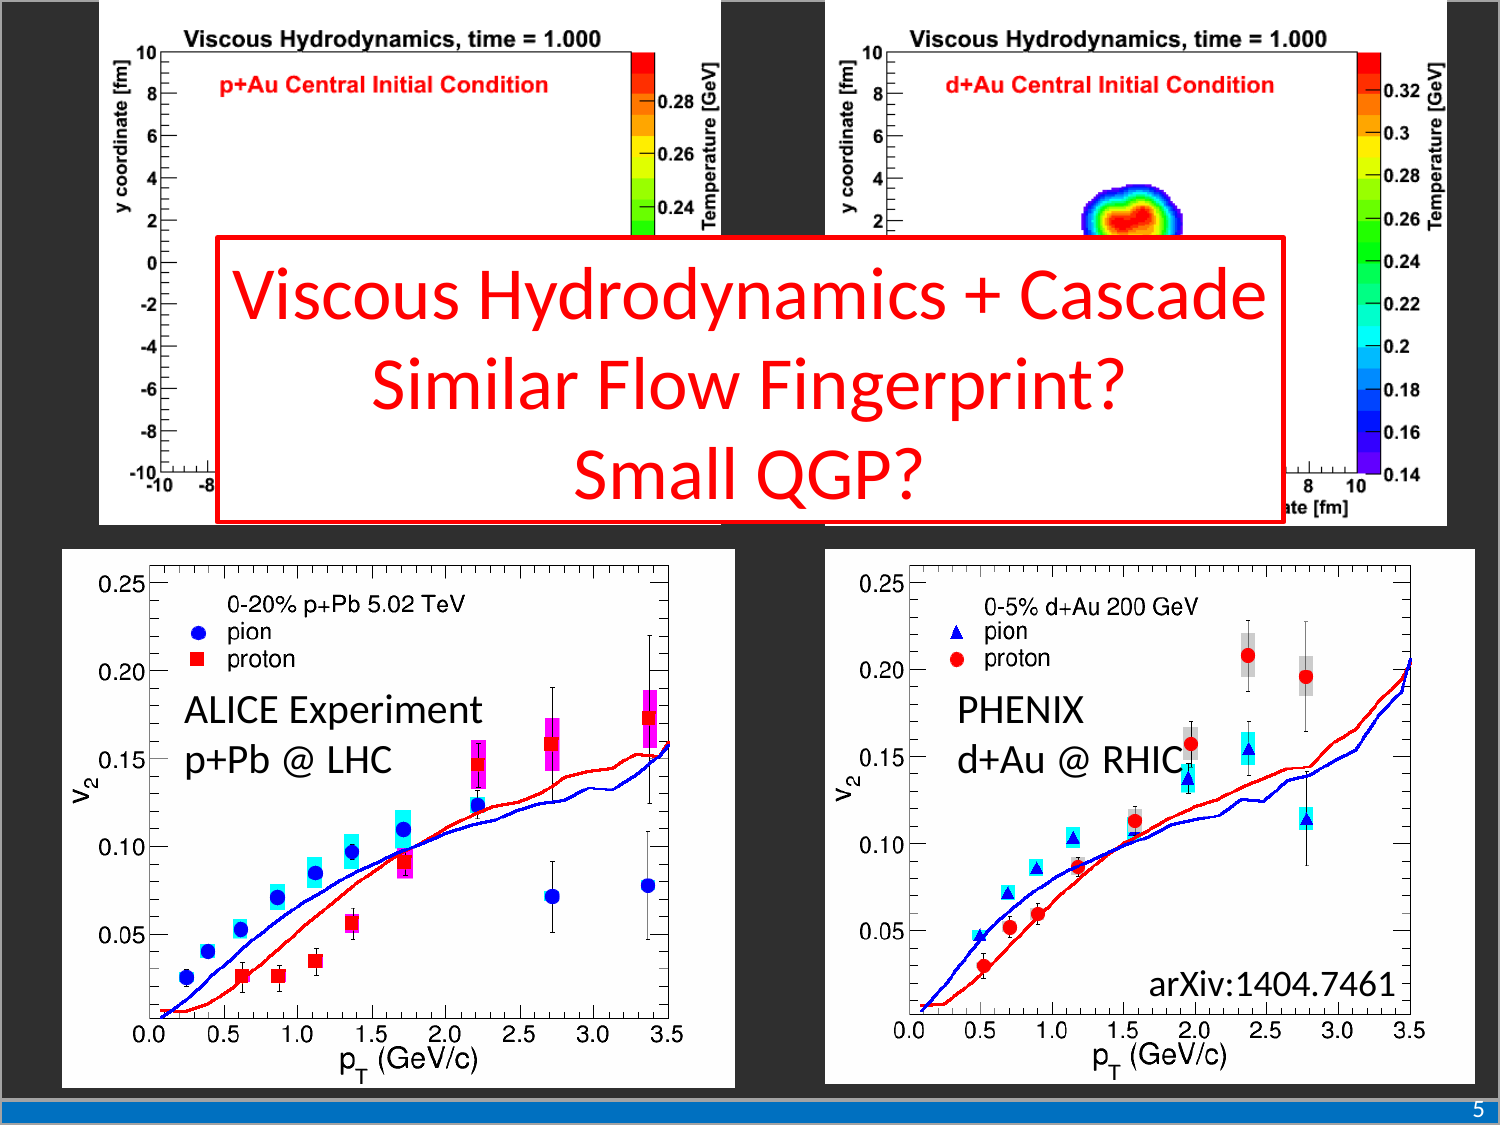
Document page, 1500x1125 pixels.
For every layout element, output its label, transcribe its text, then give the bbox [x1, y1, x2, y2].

picture [99, 0, 721, 526]
picture [824, 0, 1447, 527]
text_box Viscous Hydrodynamics + Cascade Similar Flow Fingerprint? Small QGP? [724, 237, 819, 523]
picture [824, 549, 1476, 1085]
slide_number 5 [1149, 1077, 1500, 1125]
picture [62, 549, 735, 1088]
